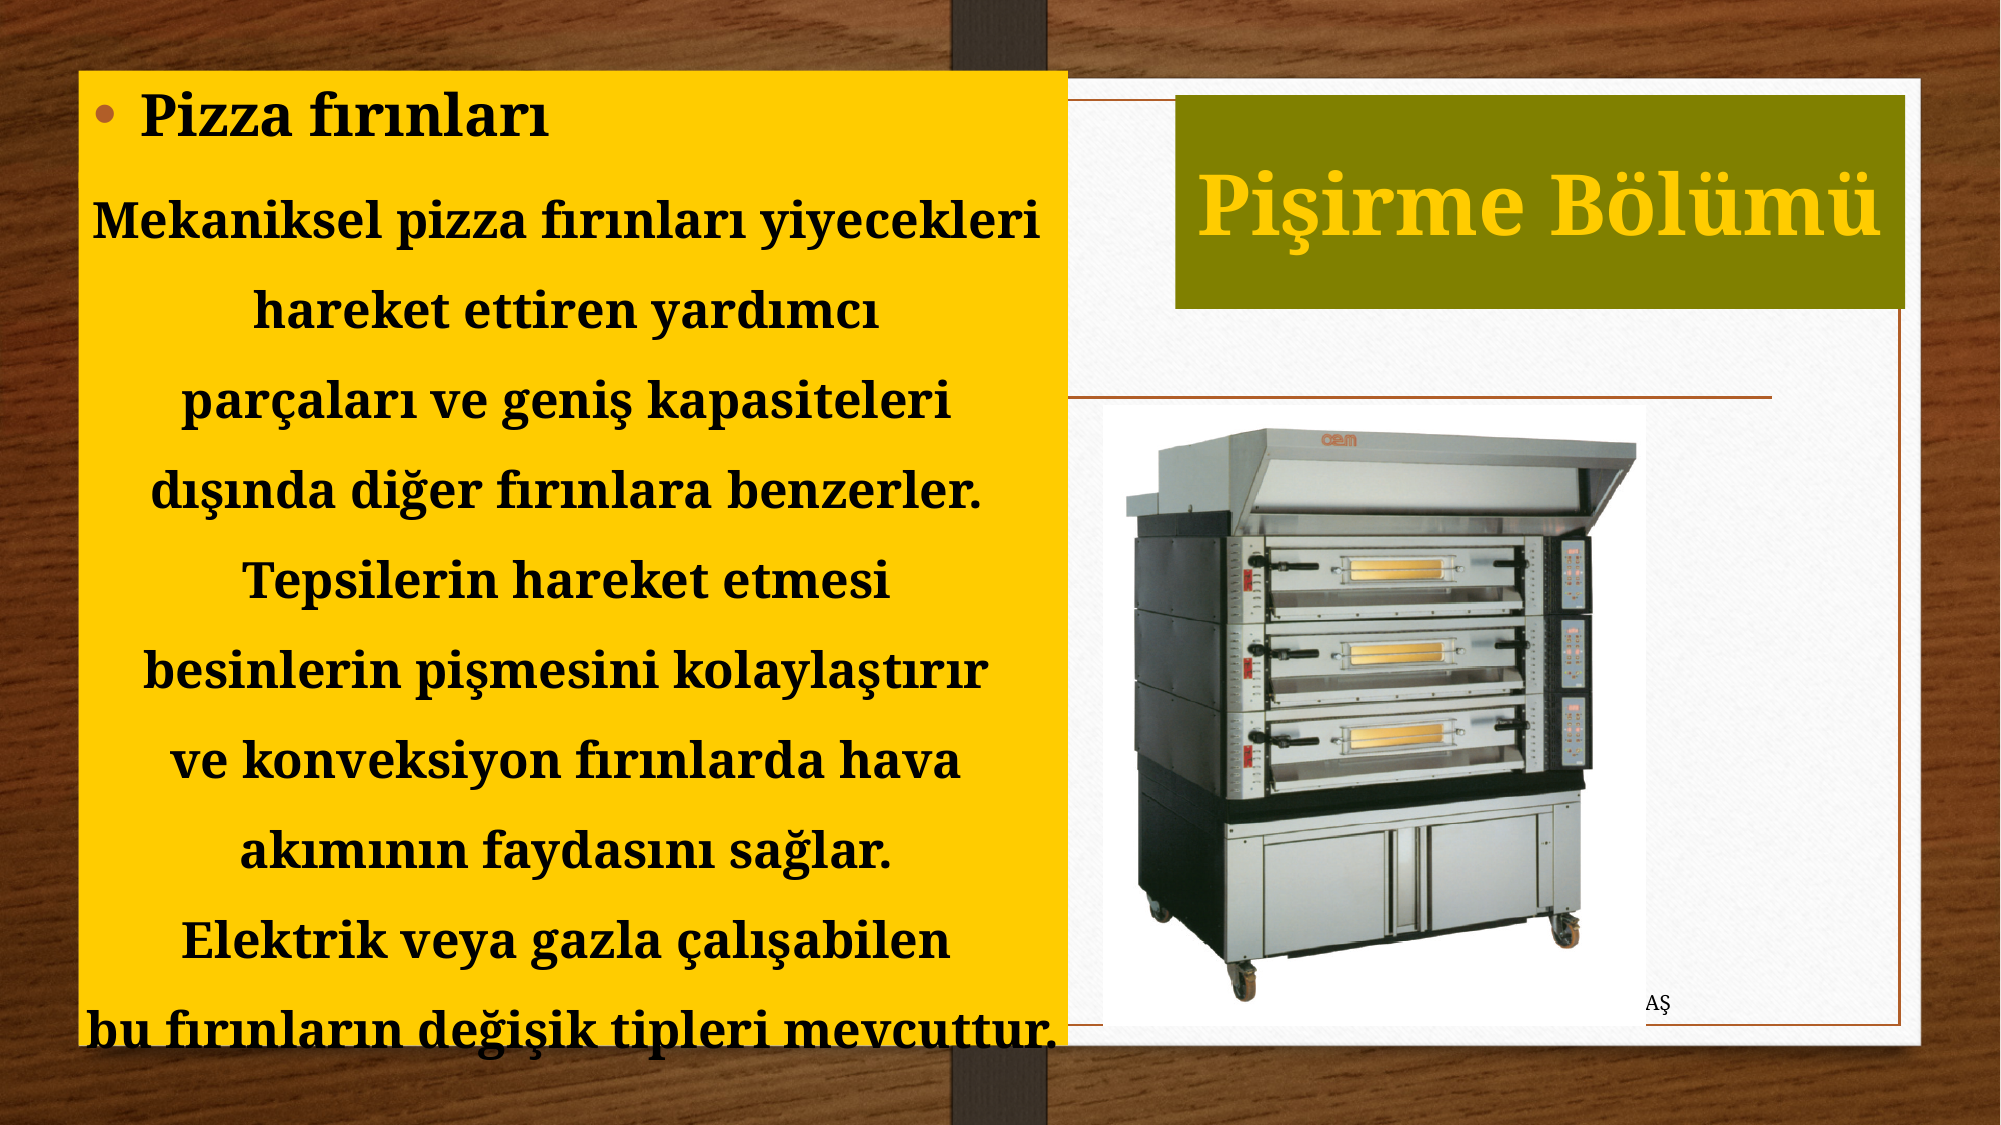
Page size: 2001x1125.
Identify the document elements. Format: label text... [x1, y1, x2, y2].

picture [0, 0, 948, 1125]
slide_number Doç. Dr. Murat BAŞ [1646, 979, 1686, 1025]
picture [949, 0, 2001, 1125]
text_box Mekaniksel pizza fırınları yiyecekleri hareket ettiren yardımcı parçaları ve geniş kapasiteleri dışında diğer fırınlara benzerler. Tepsilerin hareket etmesi besinlerin pişmesini kolaylaştırır ve konveksiyon fırınlarda hava akımının faydasını sağlar. Elektrik veya gazla çalışabilen bu fırınların değişik tipleri mevcuttur. [78, 172, 1068, 1046]
list Pizza fırınları [78, 70, 1068, 172]
title Pişirme Bölümü [1175, 95, 1906, 309]
